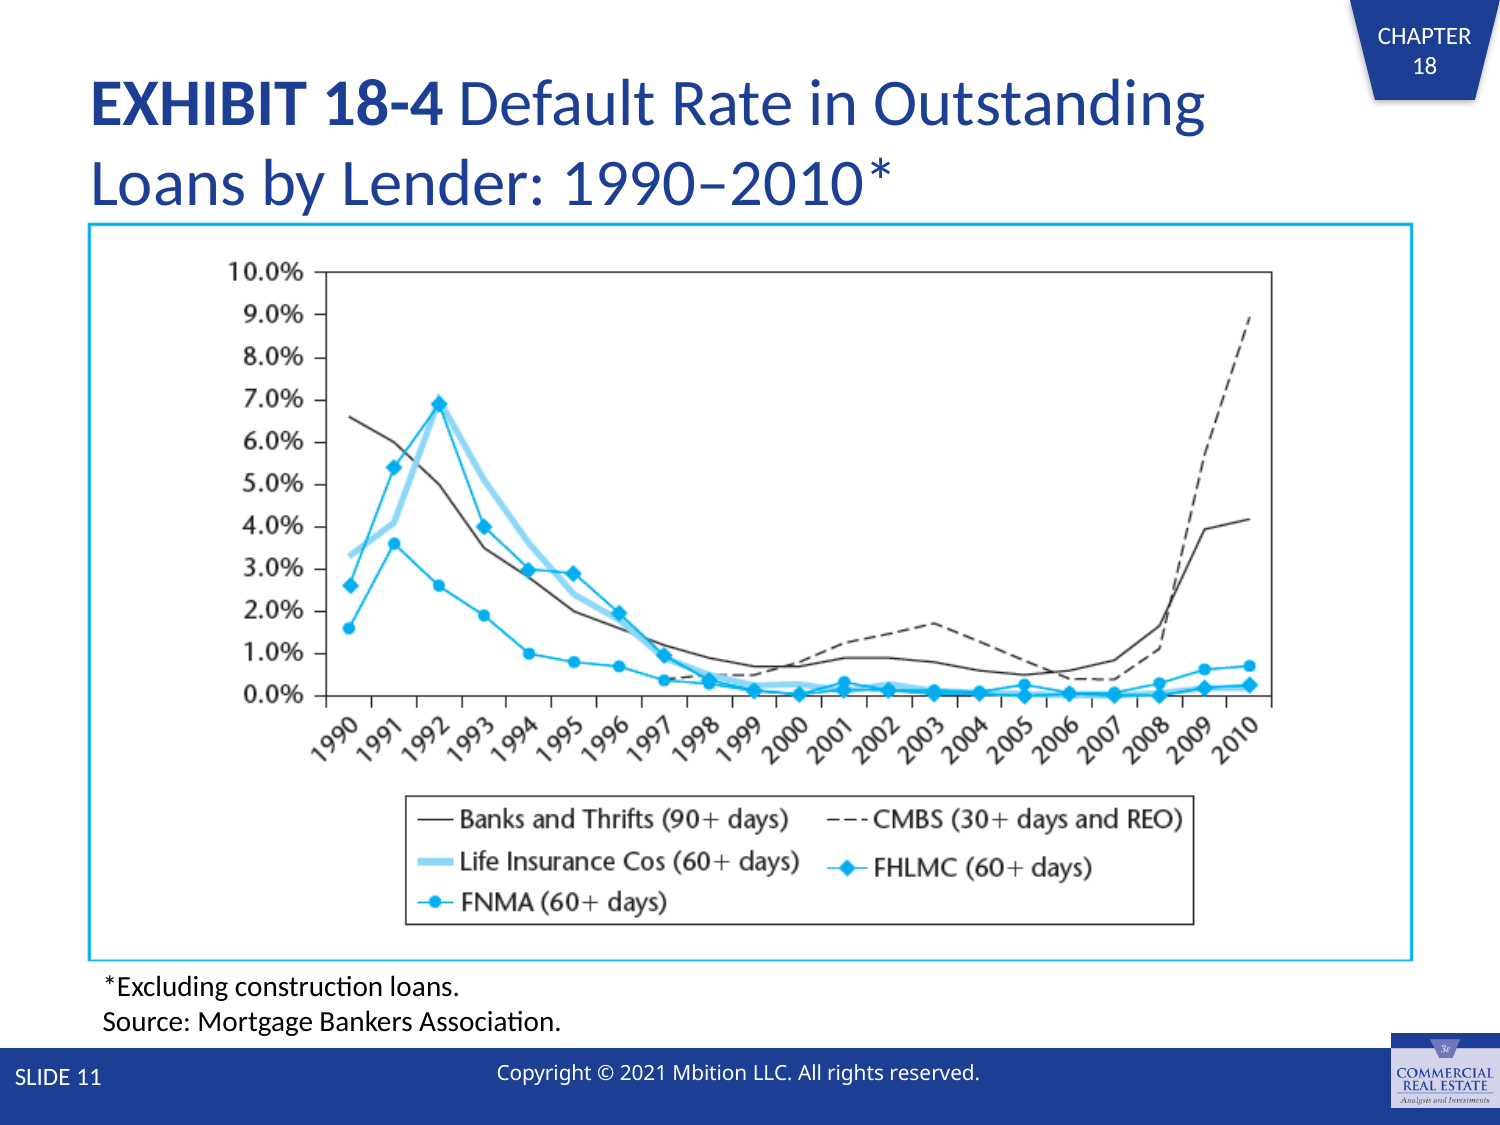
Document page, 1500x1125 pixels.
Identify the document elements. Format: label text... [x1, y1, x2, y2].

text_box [84, 220, 1415, 1047]
picture [1391, 1033, 1500, 1108]
slide_number SLIDE 11 [0, 1052, 350, 1113]
title EXHIBIT 18-4 Default Rate in Outstanding Loans by Lender: 1990–2010* [75, 45, 1375, 233]
